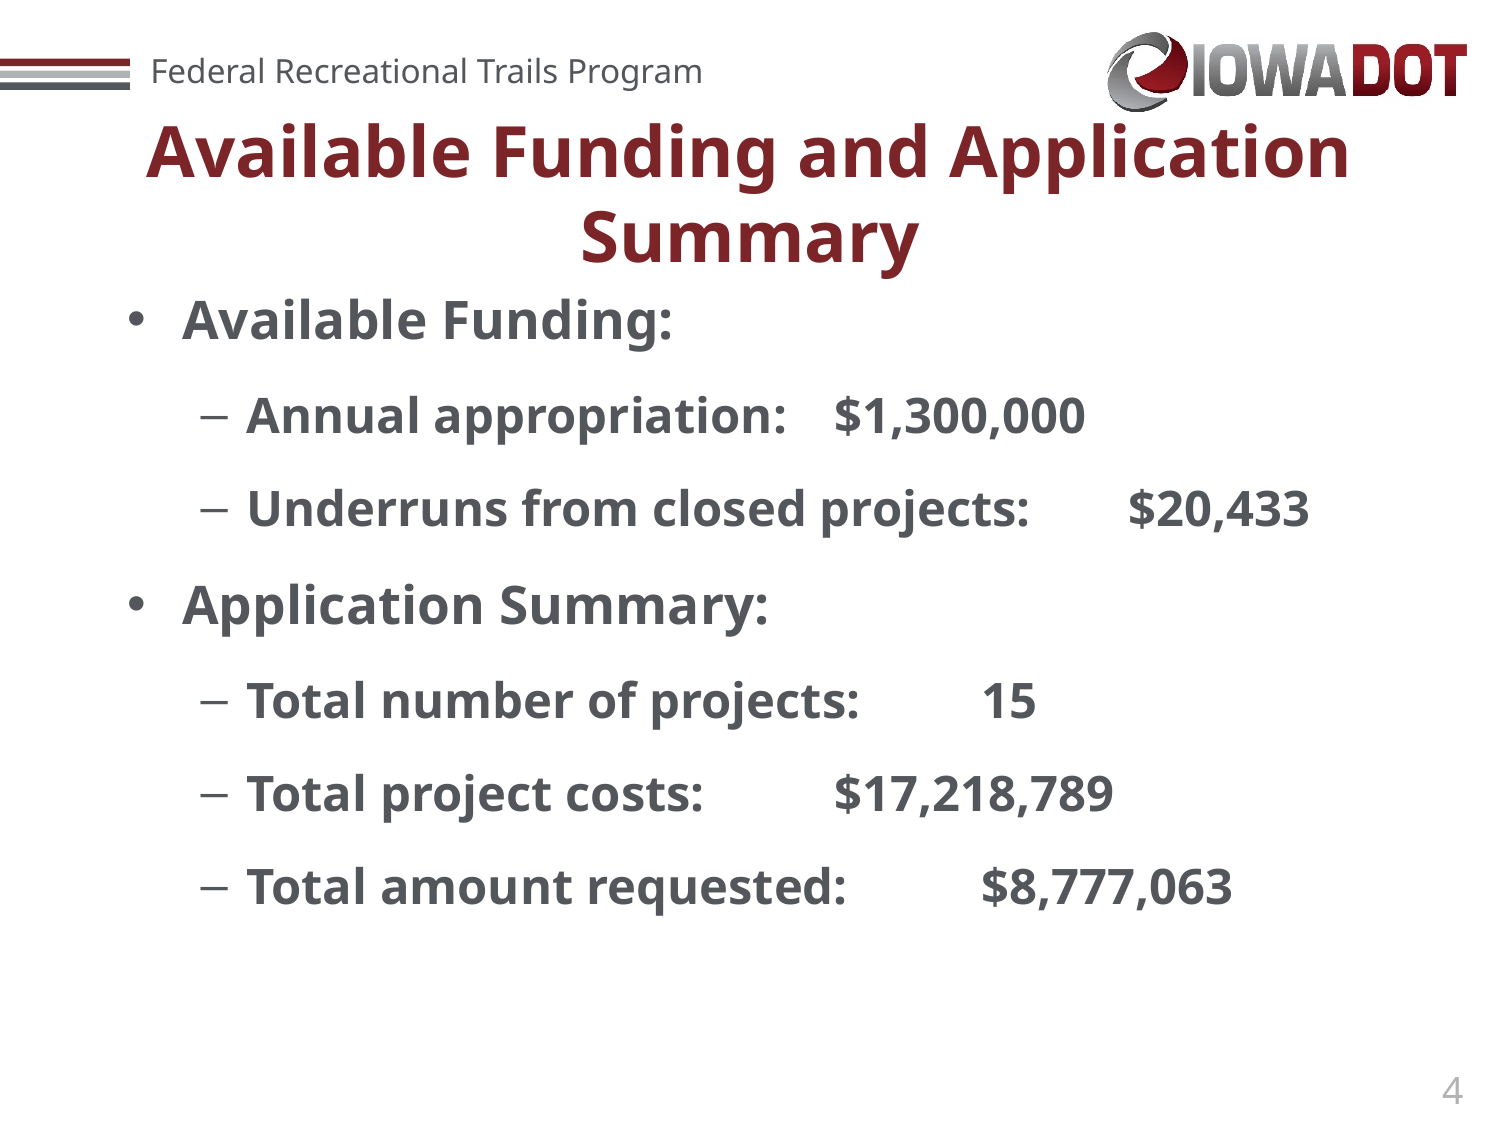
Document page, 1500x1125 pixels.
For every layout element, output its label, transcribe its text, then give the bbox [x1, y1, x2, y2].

list Available Funding: Annual appropriation: $1,300,000 Underruns from closed projects: $20,433 Application Summary: Total number of projects: 15 Total project costs: $17,218,789 Total amount requested: $8,777,063 [112, 278, 1388, 1083]
text_box Available Funding and Application Summary [103, 114, 1397, 269]
picture [1104, 30, 1470, 114]
